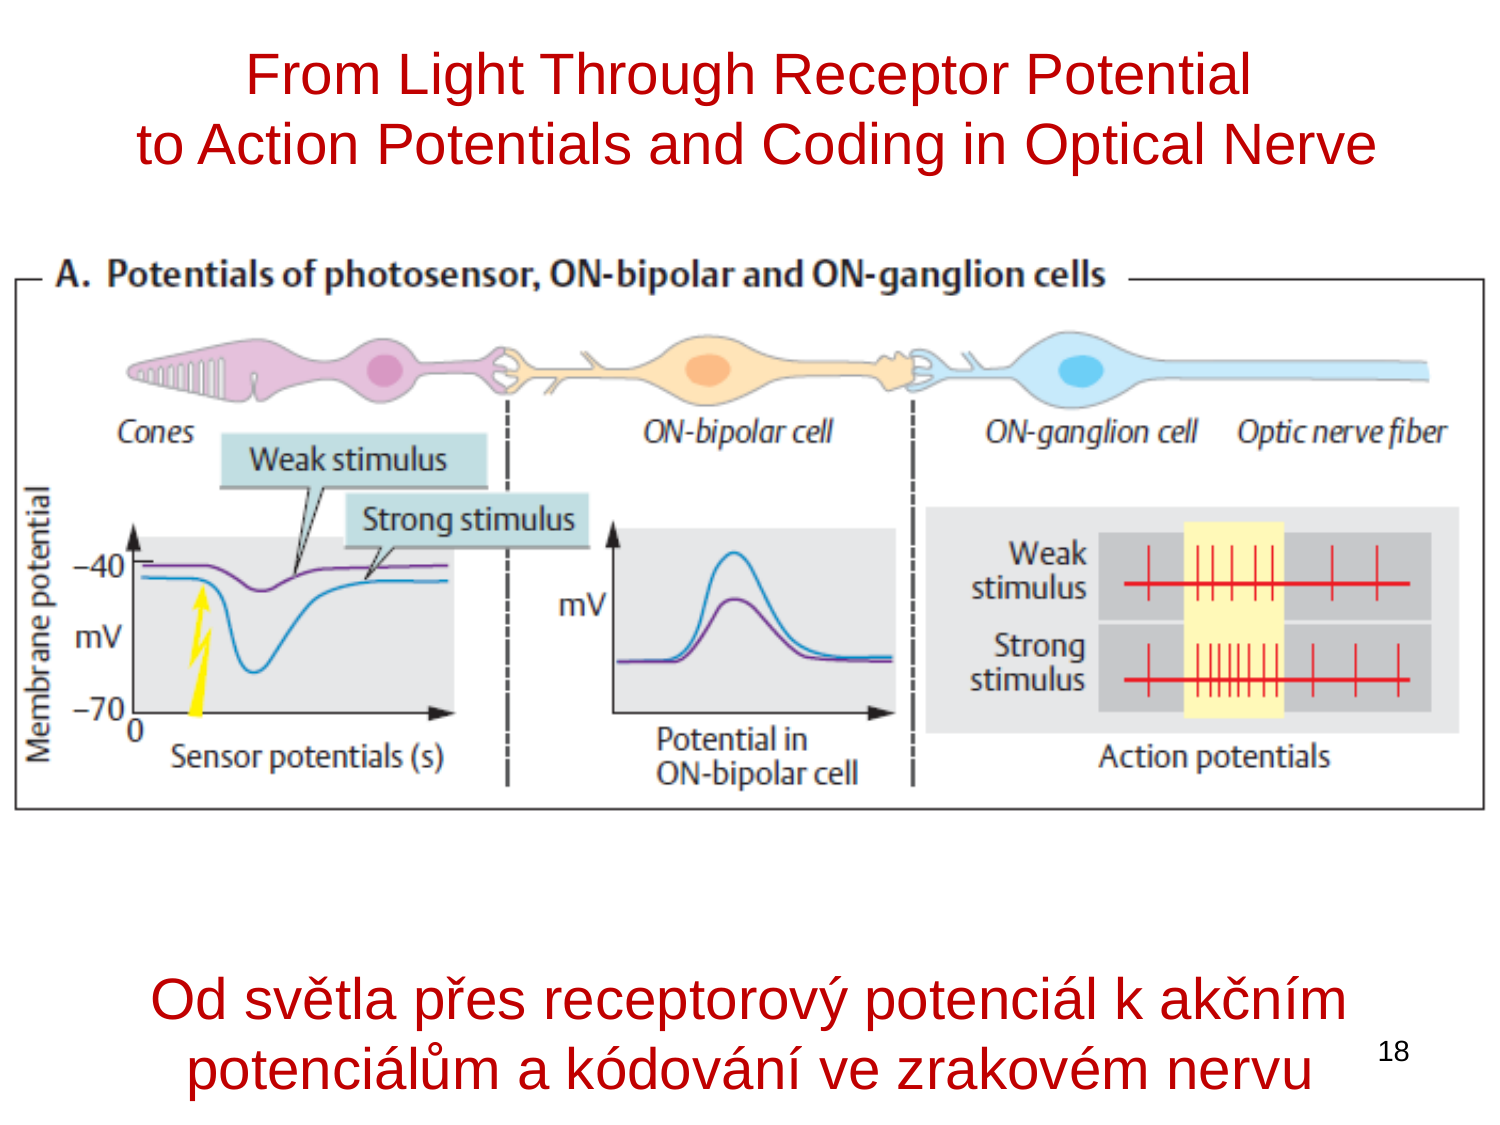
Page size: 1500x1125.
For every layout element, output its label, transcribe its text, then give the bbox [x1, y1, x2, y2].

text_box From Light Through Receptor Potential to Action Potentials and Coding in Optical Nerve [0, 12, 1500, 200]
slide_number 18 [1074, 1024, 1425, 1103]
picture [0, 249, 1500, 828]
title Od světla přes receptorový potenciál k akčním potenciálům a kódování ve zrakovém nervu [0, 937, 1500, 1125]
